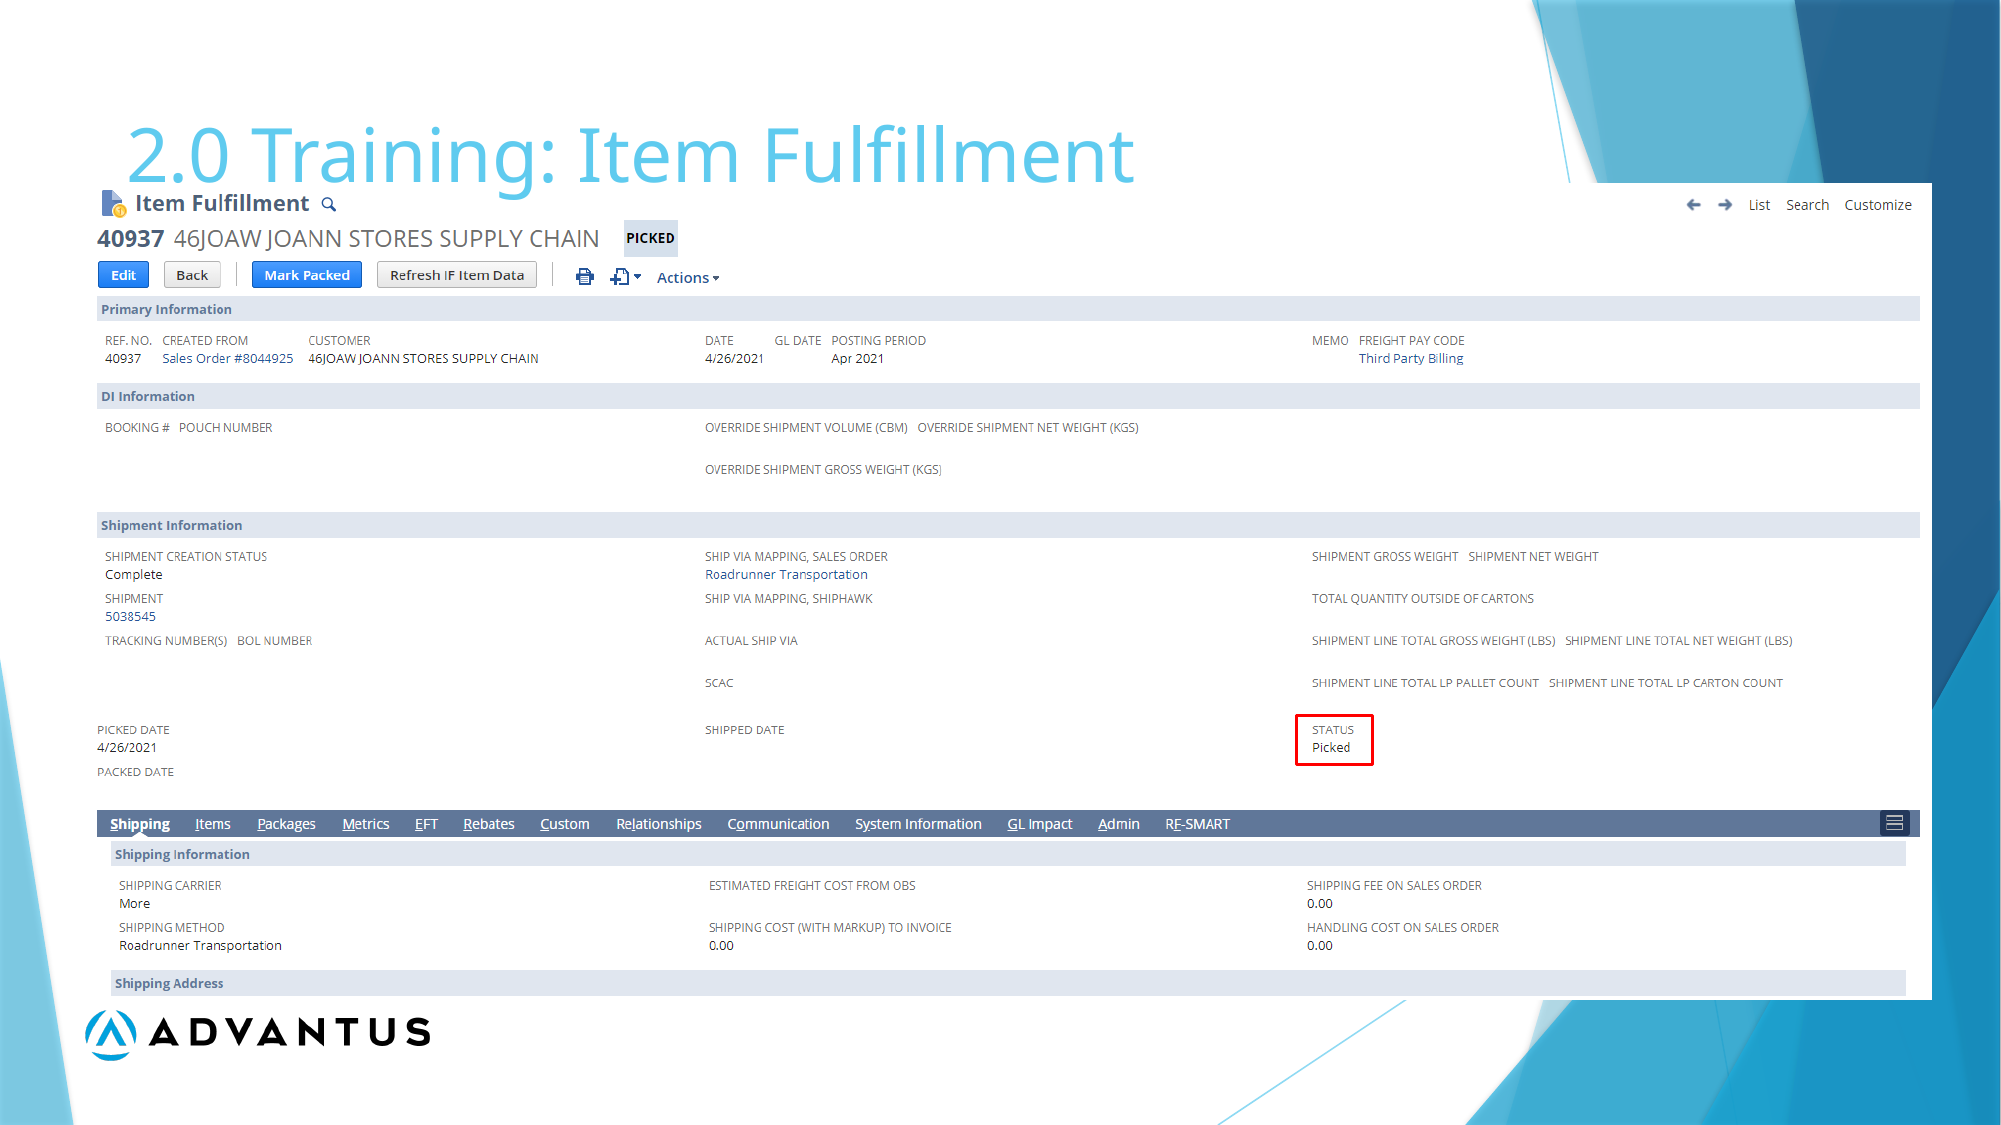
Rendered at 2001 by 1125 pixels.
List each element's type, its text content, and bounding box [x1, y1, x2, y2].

picture [84, 182, 1932, 1000]
picture [84, 1009, 430, 1062]
title 2.0 Training: Item Fulfillment [111, 99, 1522, 182]
